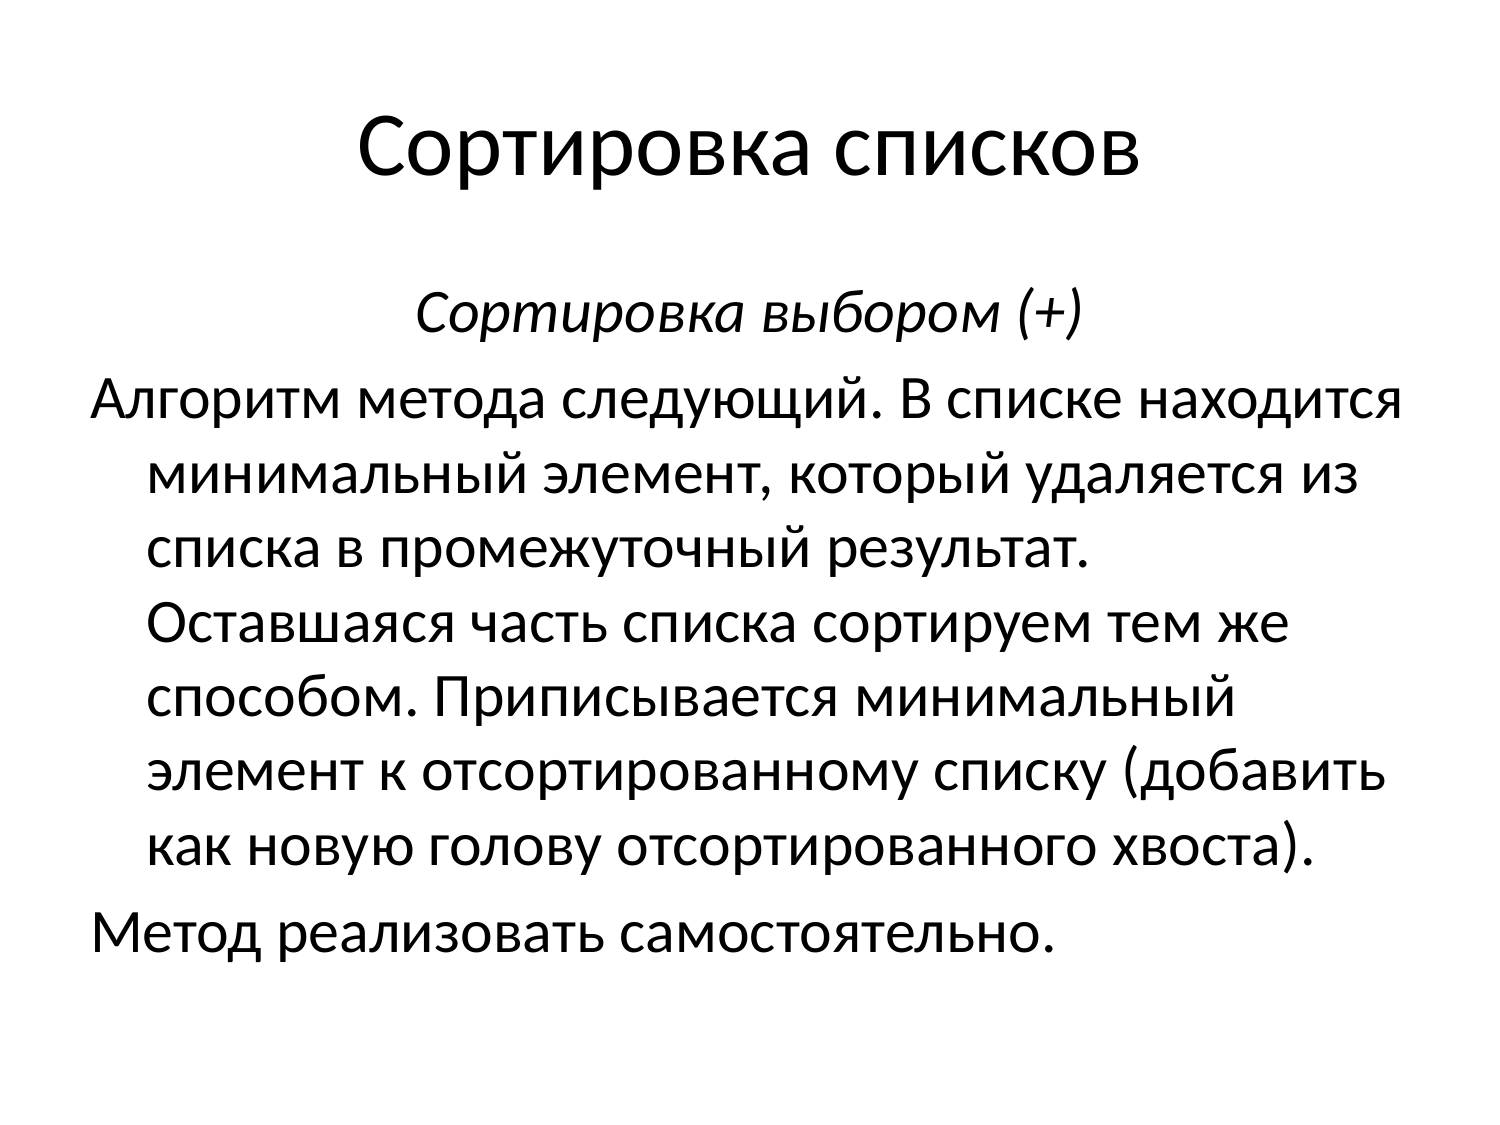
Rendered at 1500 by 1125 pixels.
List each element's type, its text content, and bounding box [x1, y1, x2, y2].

list Сортировка выбором (+) Алгоритм метода следующий. В списке находится минимальный элемент, который удаляется из списка в промежуточный результат. Оставшаяся часть списка сортируем тем же способом. Приписывается минимальный элемент к отсортированному списку (добавить как новую голову отсортированного хвоста). Метод реализовать самостоятельно. [75, 262, 1425, 1005]
title Сортировка списков [75, 45, 1425, 233]
